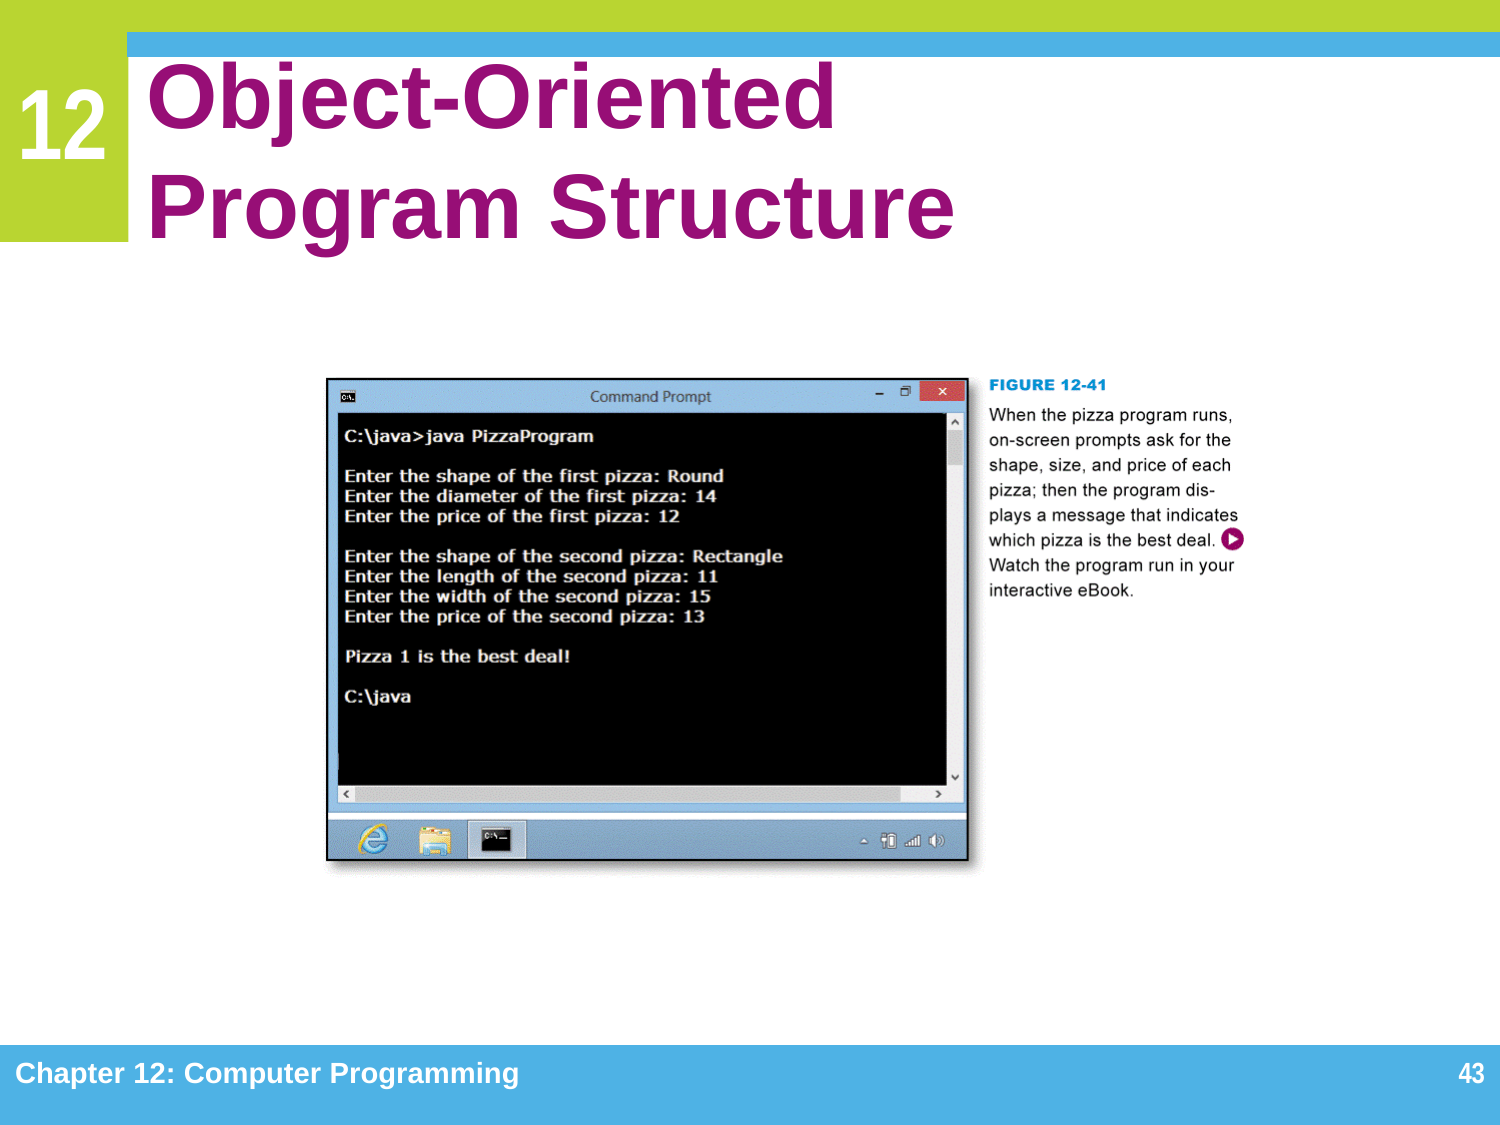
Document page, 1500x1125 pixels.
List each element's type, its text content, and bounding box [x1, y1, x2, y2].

footer Chapter 12: Computer Programming [0, 1046, 1149, 1125]
slide_number 43 [1149, 1046, 1500, 1125]
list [320, 373, 1244, 880]
title Object-Oriented Program Structure [131, 60, 1500, 234]
